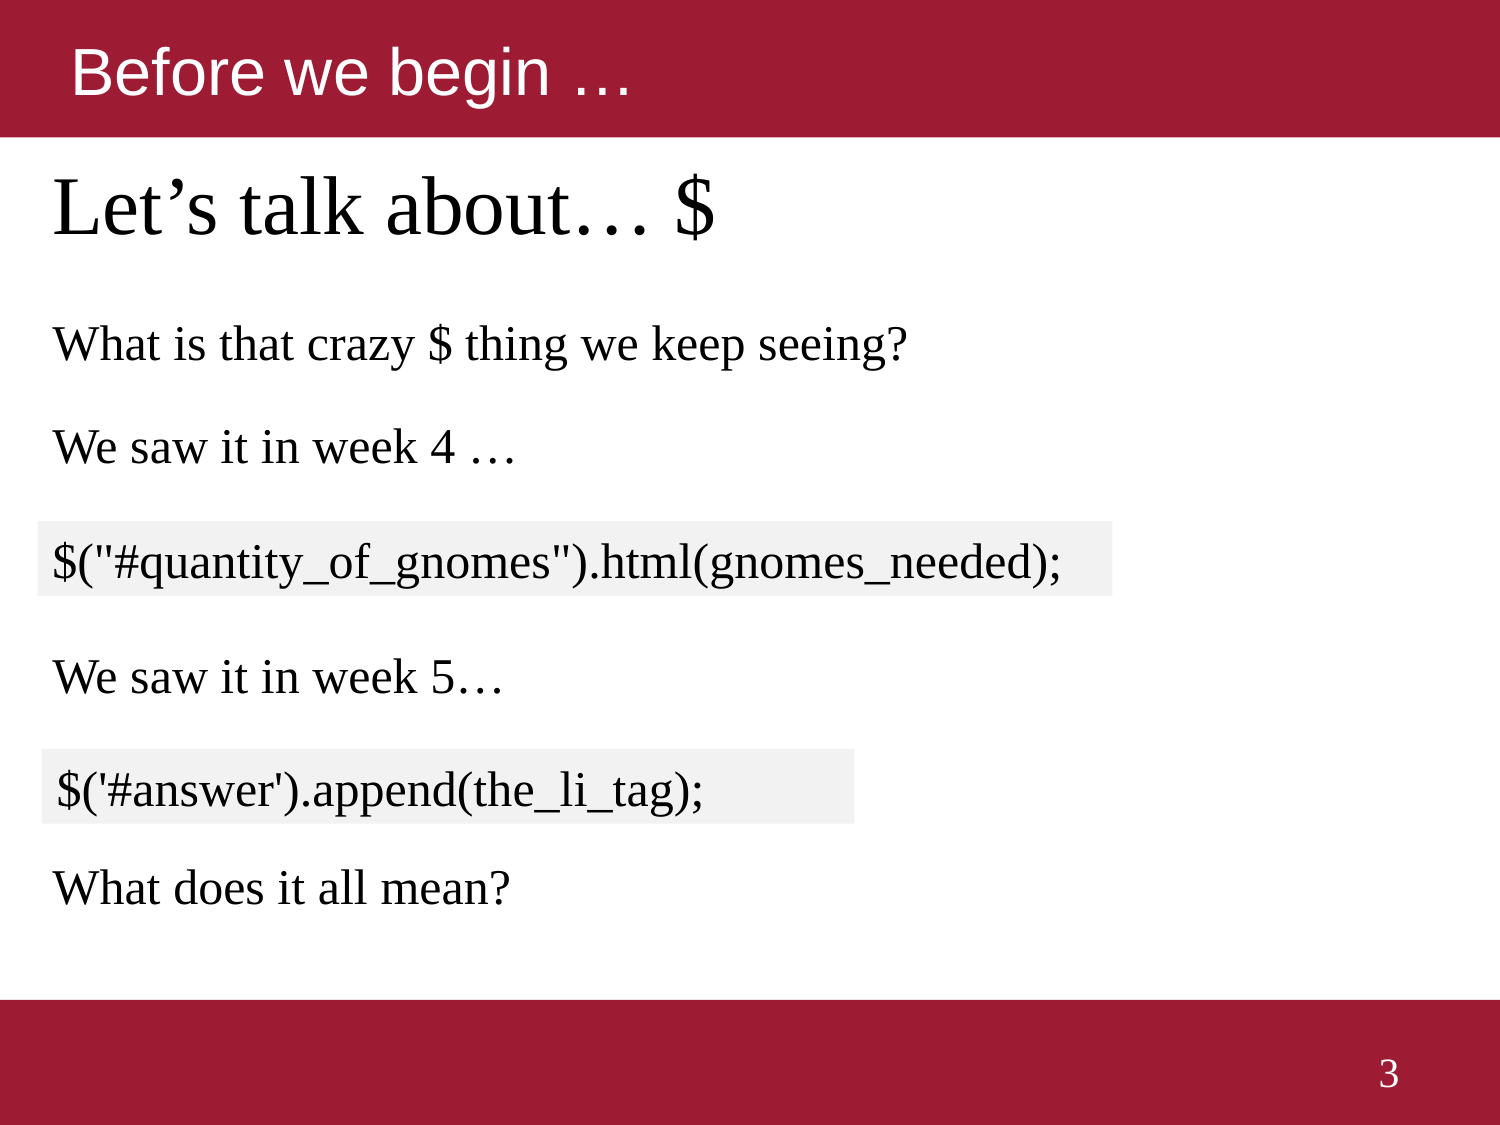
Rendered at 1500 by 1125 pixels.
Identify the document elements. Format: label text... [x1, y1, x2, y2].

text_box What does it all mean? [37, 847, 1400, 922]
text_box Let’s talk about… $ What is that crazy $ thing we keep seeing? [37, 143, 1400, 379]
text_box We saw it in week 5… [37, 636, 1400, 712]
text_box We saw it in week 4 … [37, 406, 1400, 482]
slide_number 3 [1074, 1038, 1426, 1089]
text_box $('#answer').append(the_li_tag); [41, 748, 855, 824]
title Before we begin … [0, 0, 1500, 138]
text_box $("#quantity_of_gnomes").html(gnomes_needed); [37, 521, 1113, 596]
